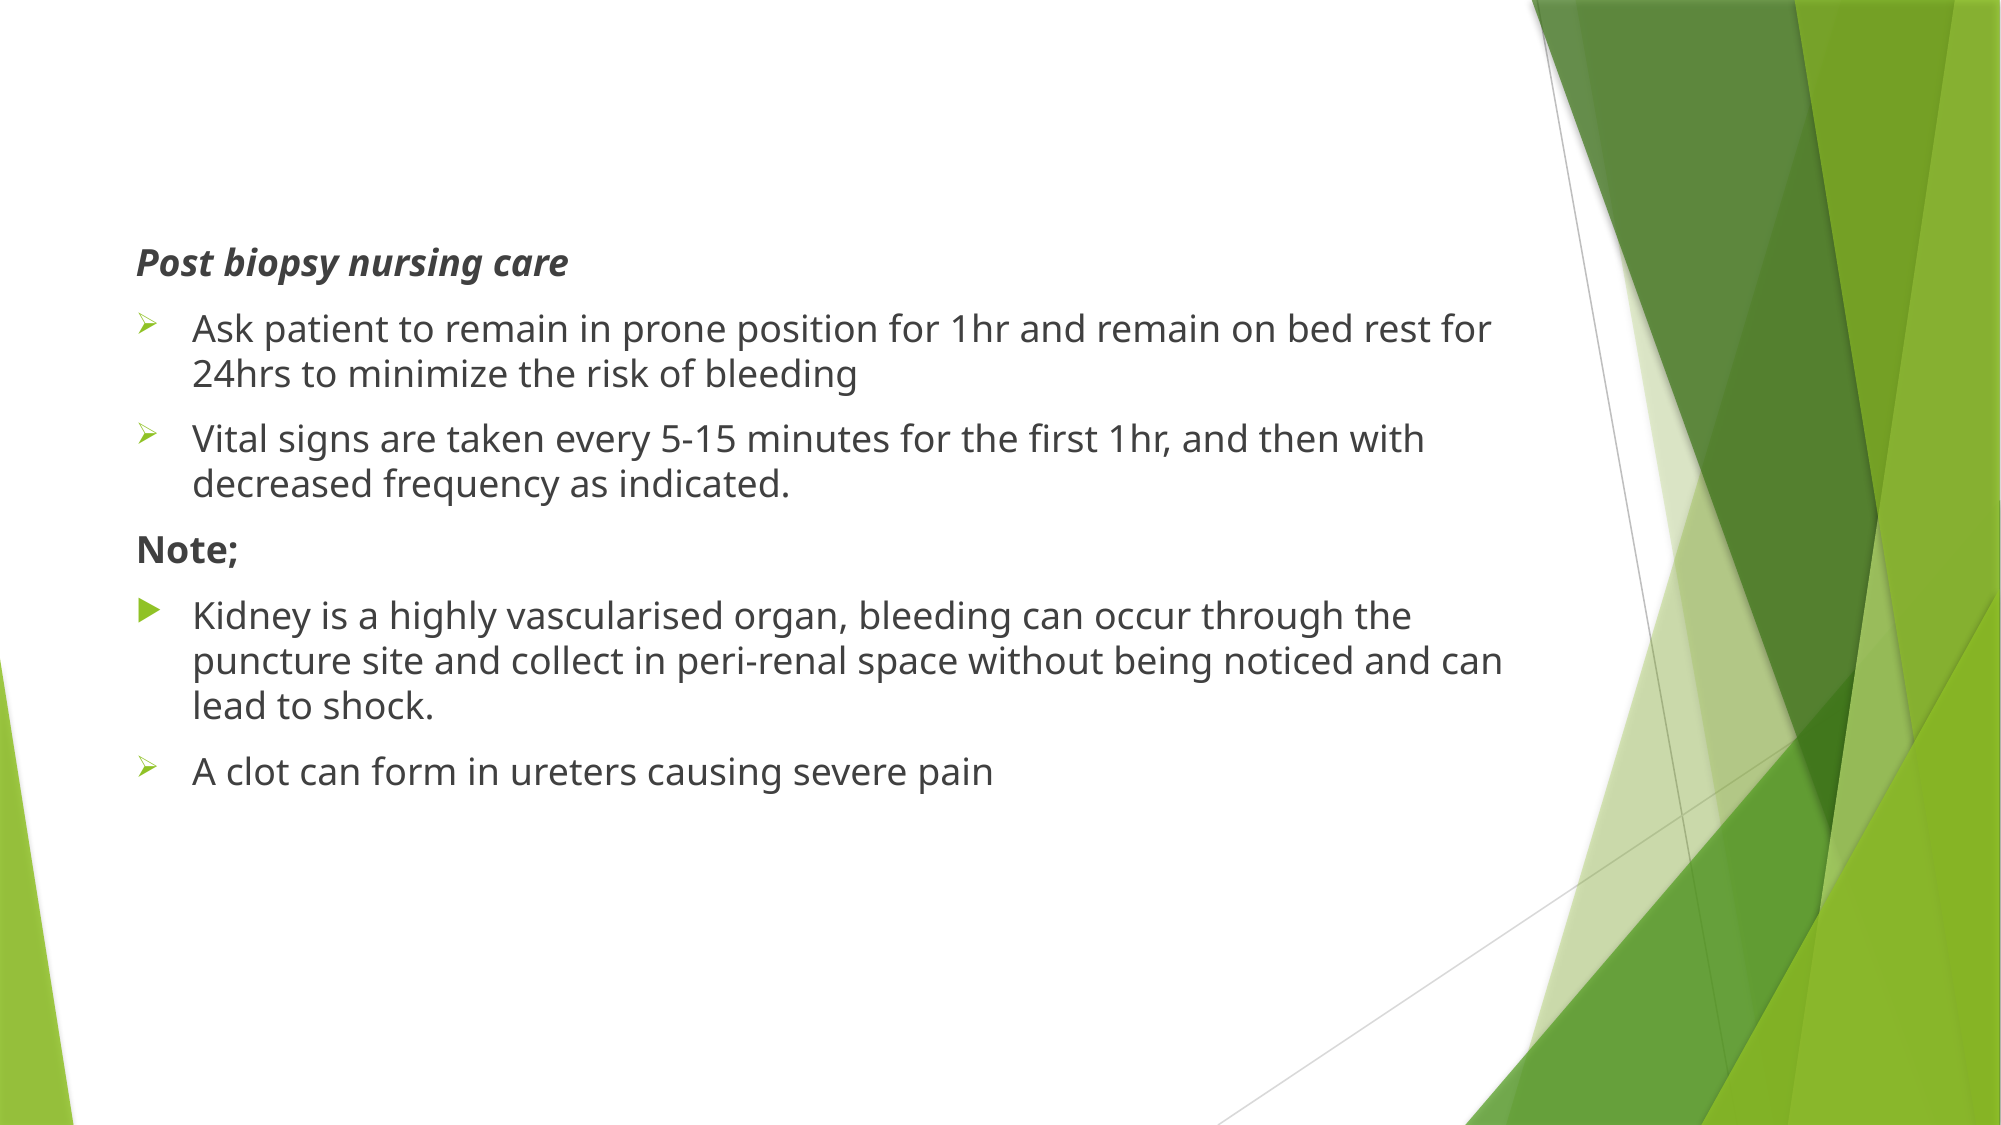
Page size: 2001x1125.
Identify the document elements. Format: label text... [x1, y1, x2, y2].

list Post biopsy nursing care Ask patient to remain in prone position for 1hr and remain on bed rest for 24hrs to minimize the risk of bleeding Vital signs are taken every 5-15 minutes for the first 1hr, and then with decreased frequency as indicated. Note; Kidney is a highly vascularised organ, bleeding can occur through the puncture site and collect in peri-renal space without being noticed and can lead to shock. A clot can form in ureters causing severe pain [120, 231, 1557, 1107]
